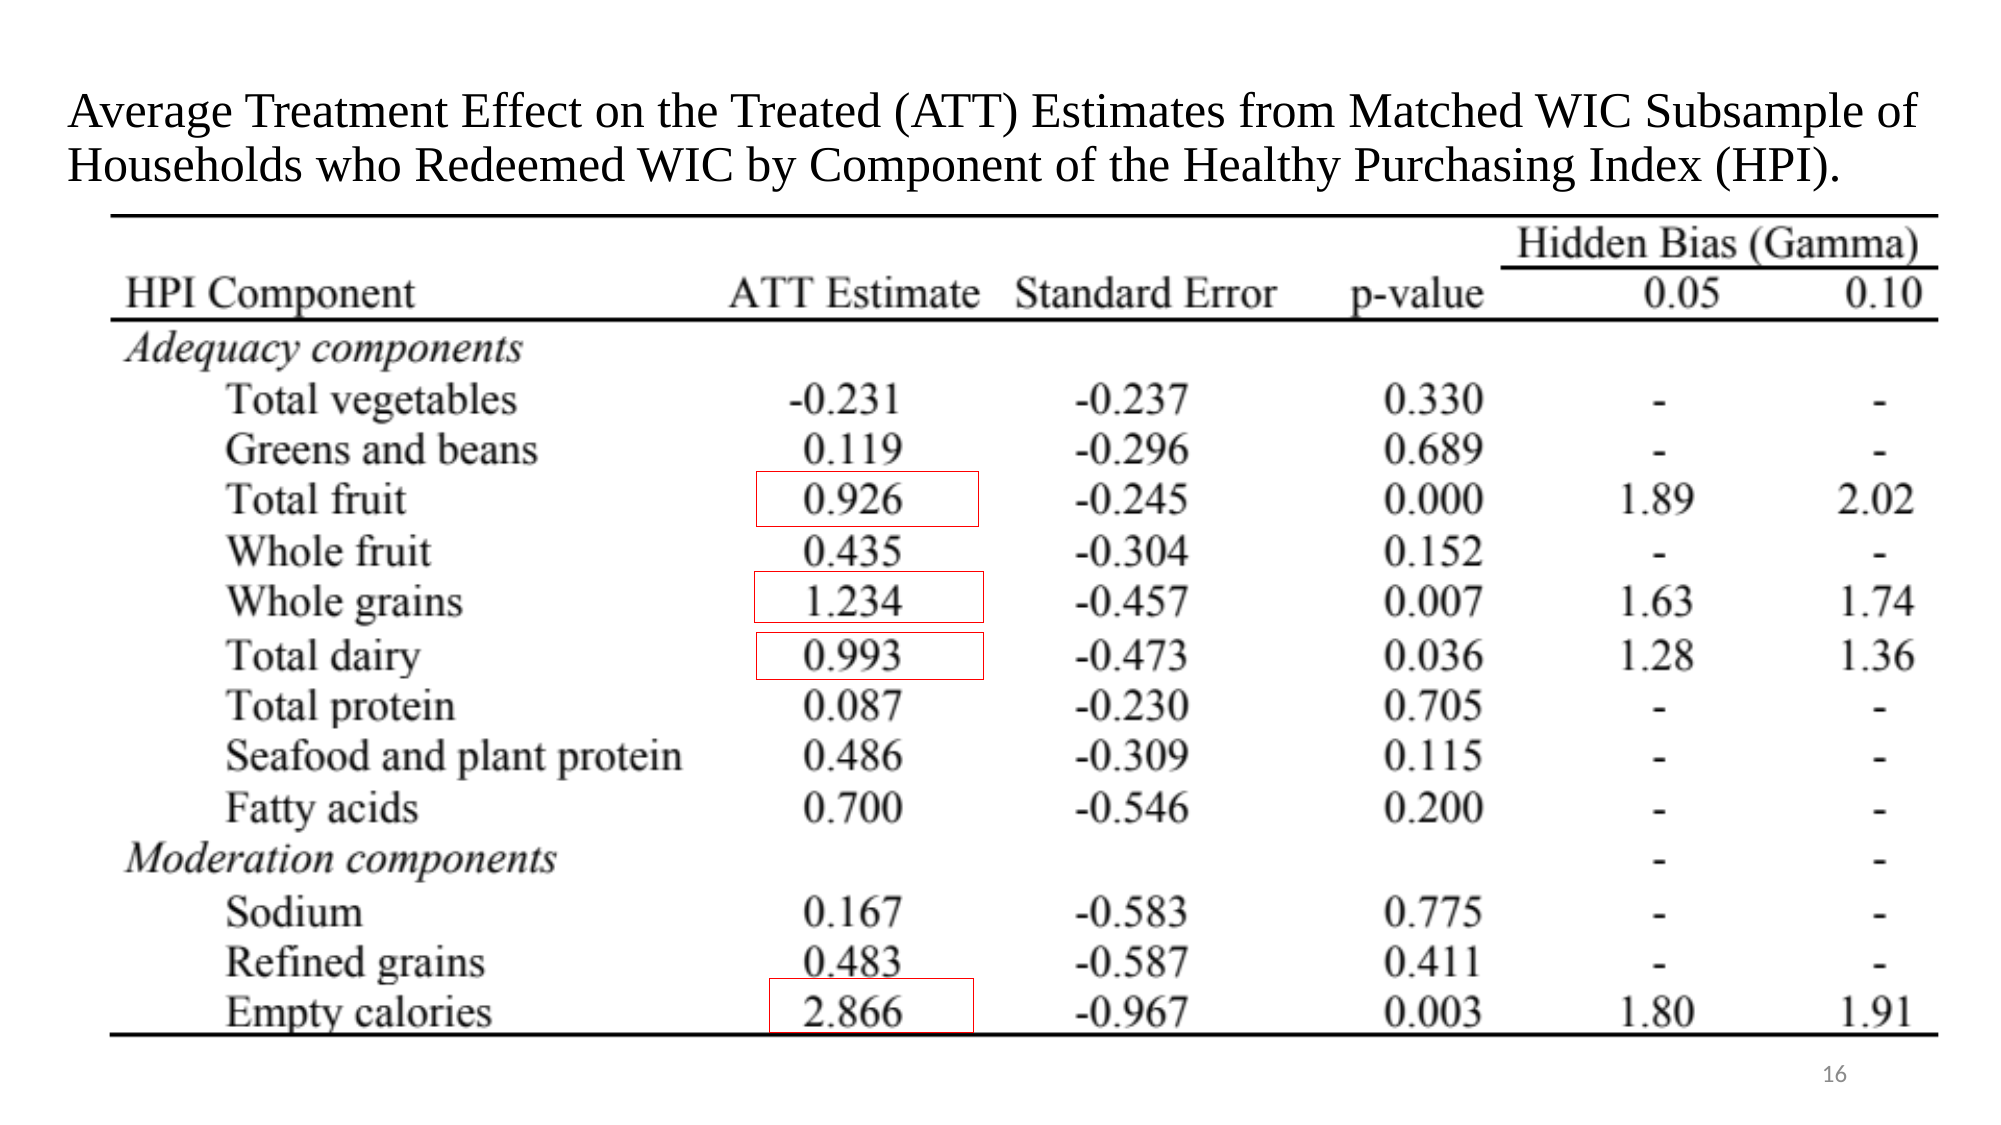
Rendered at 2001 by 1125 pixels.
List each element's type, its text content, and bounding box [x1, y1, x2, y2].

title Average Treatment Effect on the Treated (ATT) Estimates from Matched WIC Subsample of Households who Redeemed WIC by Component of the Healthy Purchasing Index (HPI). [52, 59, 2000, 278]
picture [109, 214, 1939, 1077]
slide_number 16 [1412, 1077, 1863, 1103]
